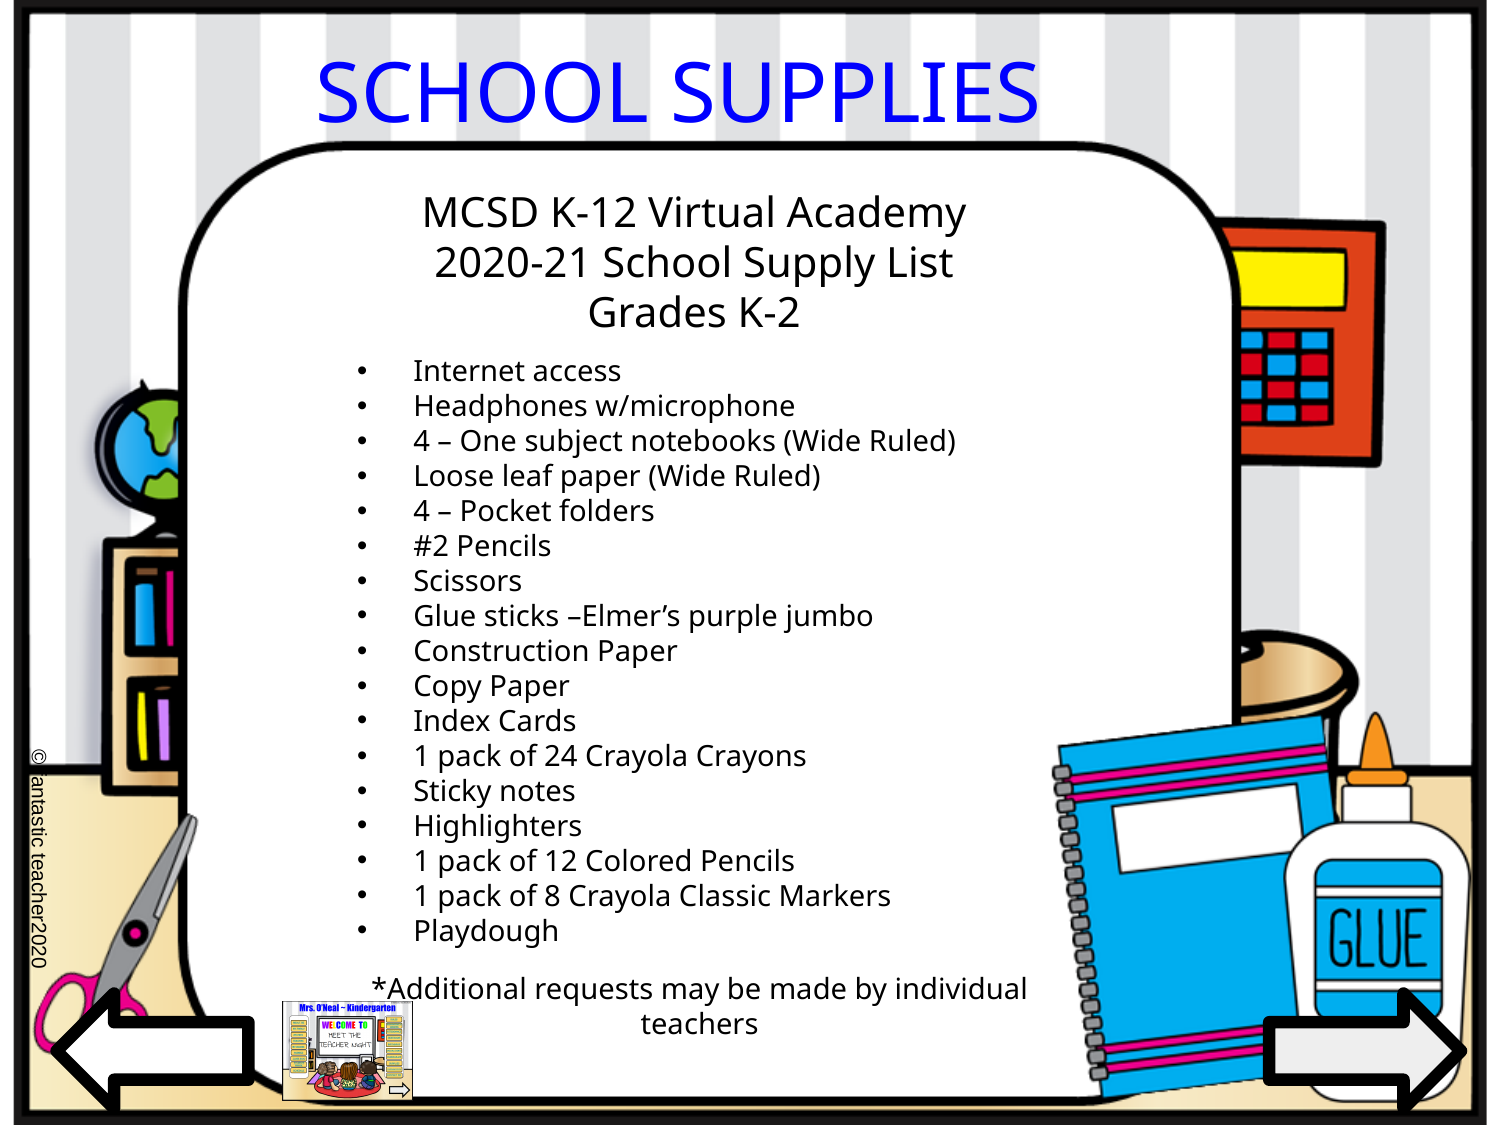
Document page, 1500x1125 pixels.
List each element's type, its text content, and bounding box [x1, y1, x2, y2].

text_box MCSD K-12 Virtual Academy 2020-21 School Supply List Grades K-2 *Additional requests may be made by individual teachers [306, 170, 1093, 1020]
text_box SCHOOL SUPPLIES [0, 23, 1474, 154]
text_box © fantastic teacher2020 [27, 734, 72, 1020]
text_box [56, 993, 249, 1109]
text_box Internet access Headphones w/microphone 4 – One subject notebooks (Wide Ruled) Loose leaf paper (Wide Ruled) 4 – Pocket folders #2 Pencils Scissors Glue sticks –Elmer’s purple jumbo Construction Paper Copy Paper Index Cards 1 pack of 24 Crayola Crayons Sticky notes Highlighters 1 pack of 12 Colored Pencils 1 pack of 8 Crayola Classic Markers Playdough [342, 345, 1093, 955]
text_box [1269, 993, 1462, 1109]
picture [0, 0, 1500, 1125]
